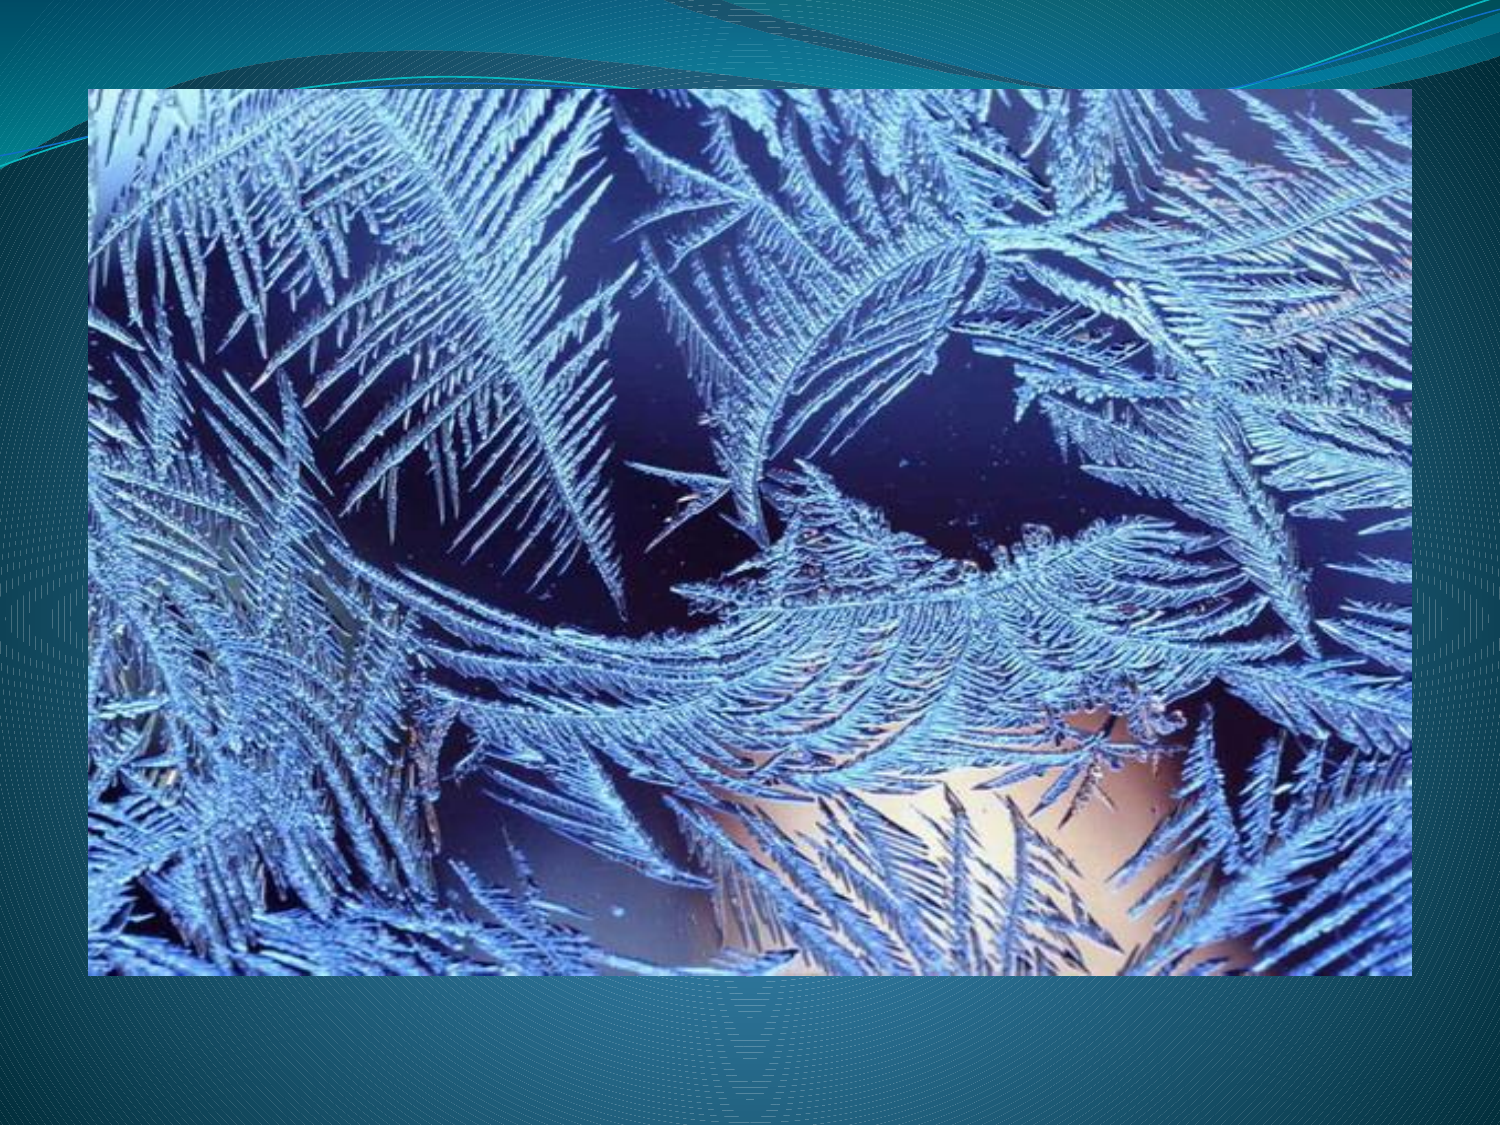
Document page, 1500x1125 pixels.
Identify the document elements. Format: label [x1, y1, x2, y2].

picture [88, 89, 1412, 977]
